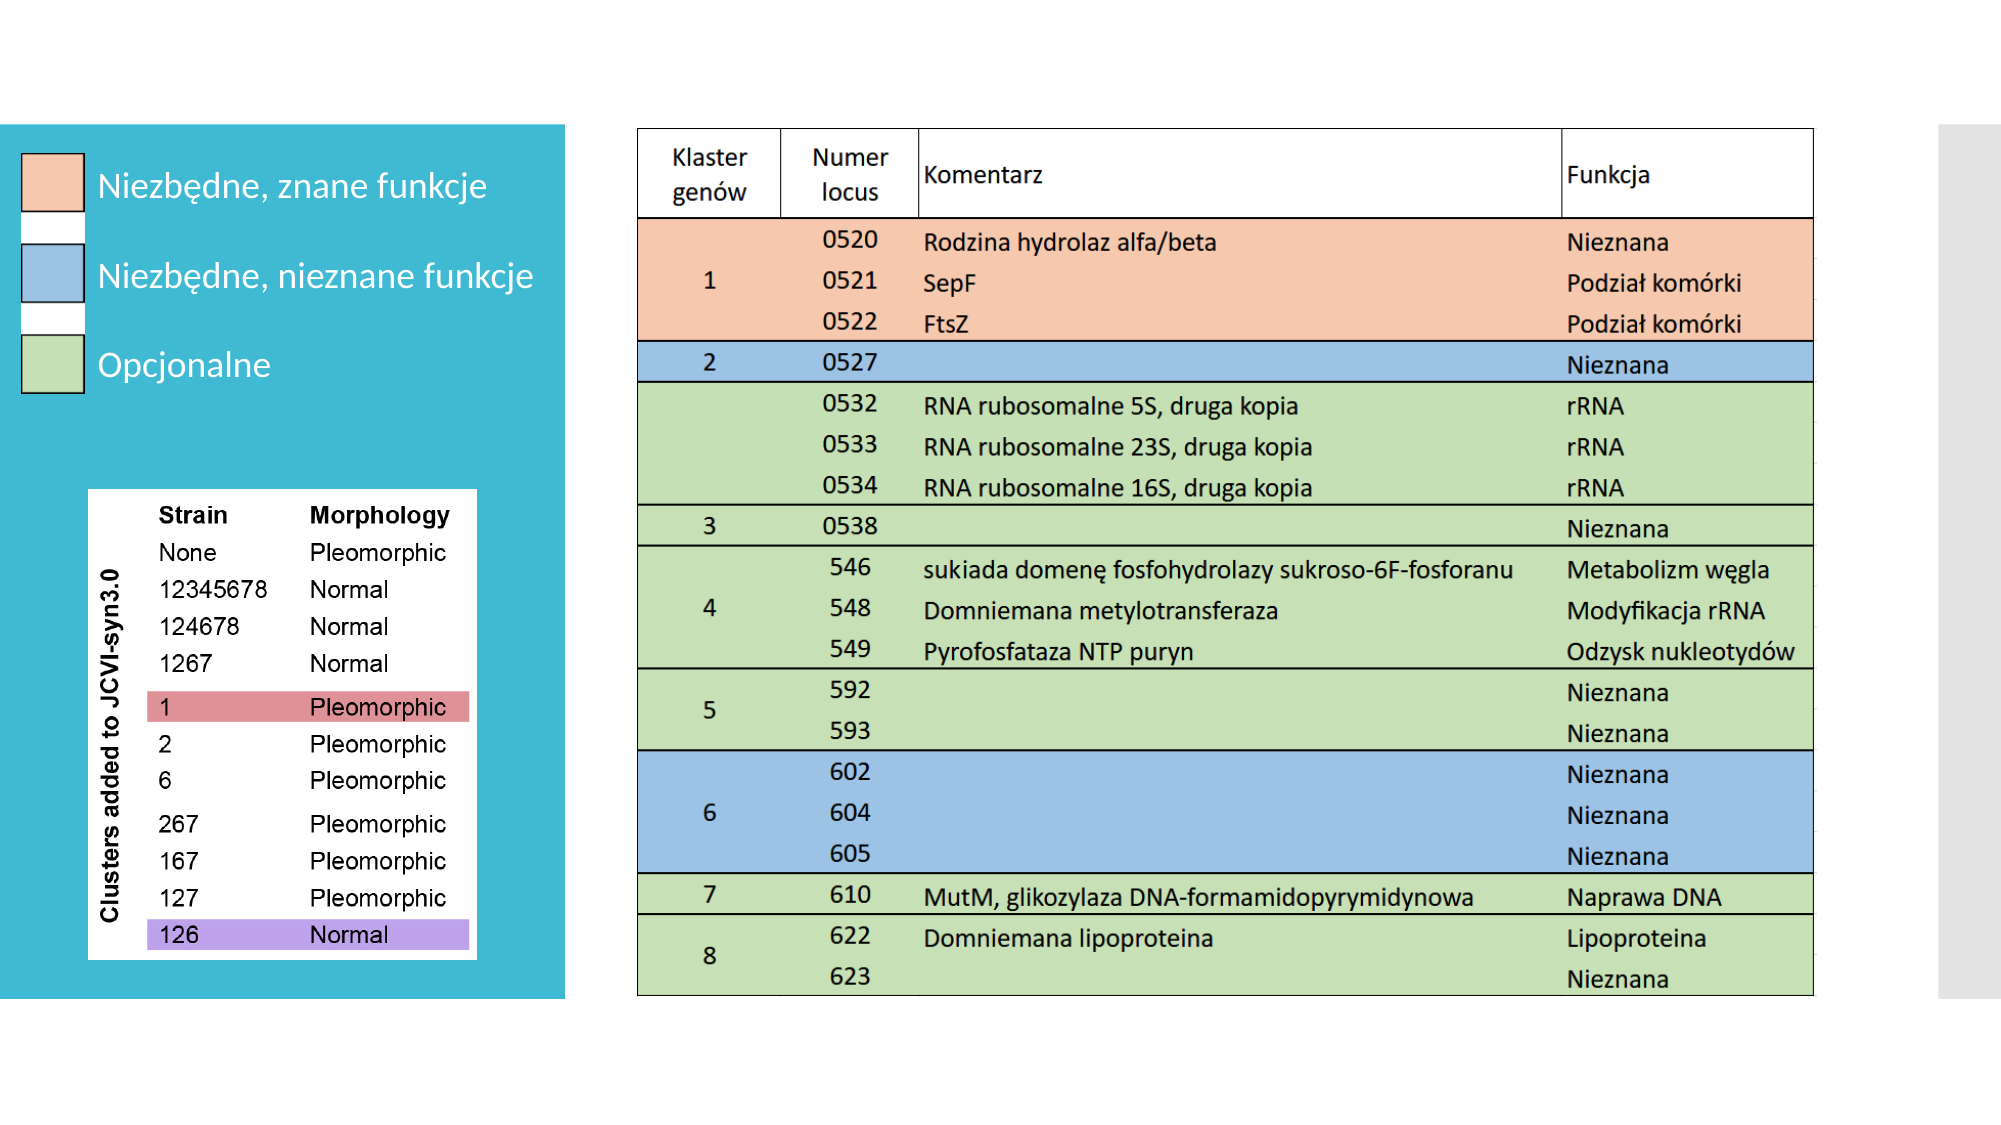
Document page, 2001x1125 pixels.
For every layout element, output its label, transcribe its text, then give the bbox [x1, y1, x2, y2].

text_box Opcjonalne [85, 332, 533, 393]
text_box Niezbędne, nieznane funkcje [85, 243, 587, 304]
text_box Niezbędne, znane funkcje [85, 153, 533, 214]
picture [21, 153, 85, 395]
picture [88, 489, 477, 960]
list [637, 128, 1817, 997]
